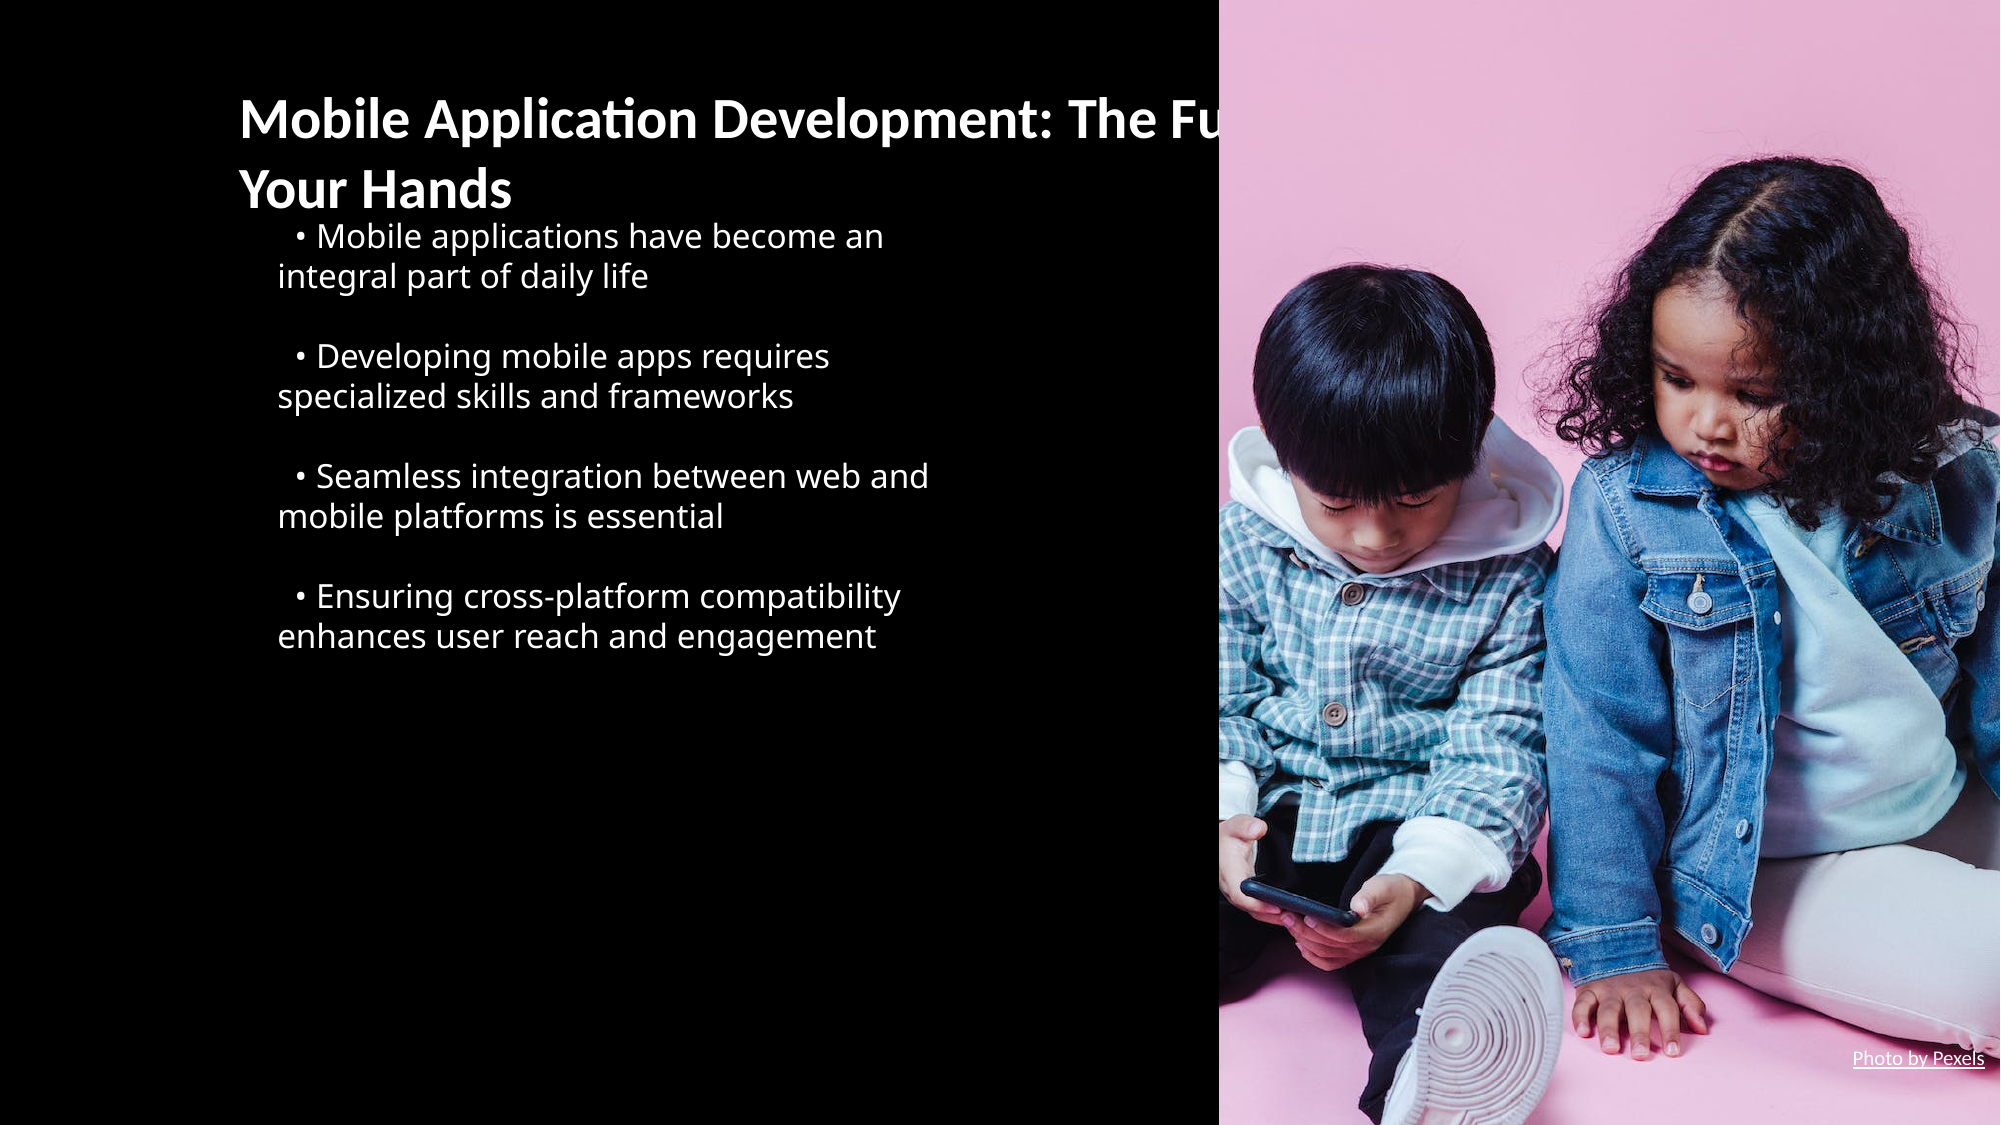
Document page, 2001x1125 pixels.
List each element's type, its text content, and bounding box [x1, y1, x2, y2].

text_box • Ensuring cross-platform compatibility enhances user reach and engagement [262, 577, 1013, 653]
picture [1219, 0, 2000, 1125]
text_box Mobile Application Development: The Future in Your Hands [225, 112, 1219, 188]
text_box • Developing mobile apps requires specialized skills and frameworks [262, 337, 1013, 413]
text_box • Seamless integration between web and mobile platforms is essential [262, 457, 1013, 533]
text_box • Mobile applications have become an integral part of daily life [262, 217, 1013, 293]
